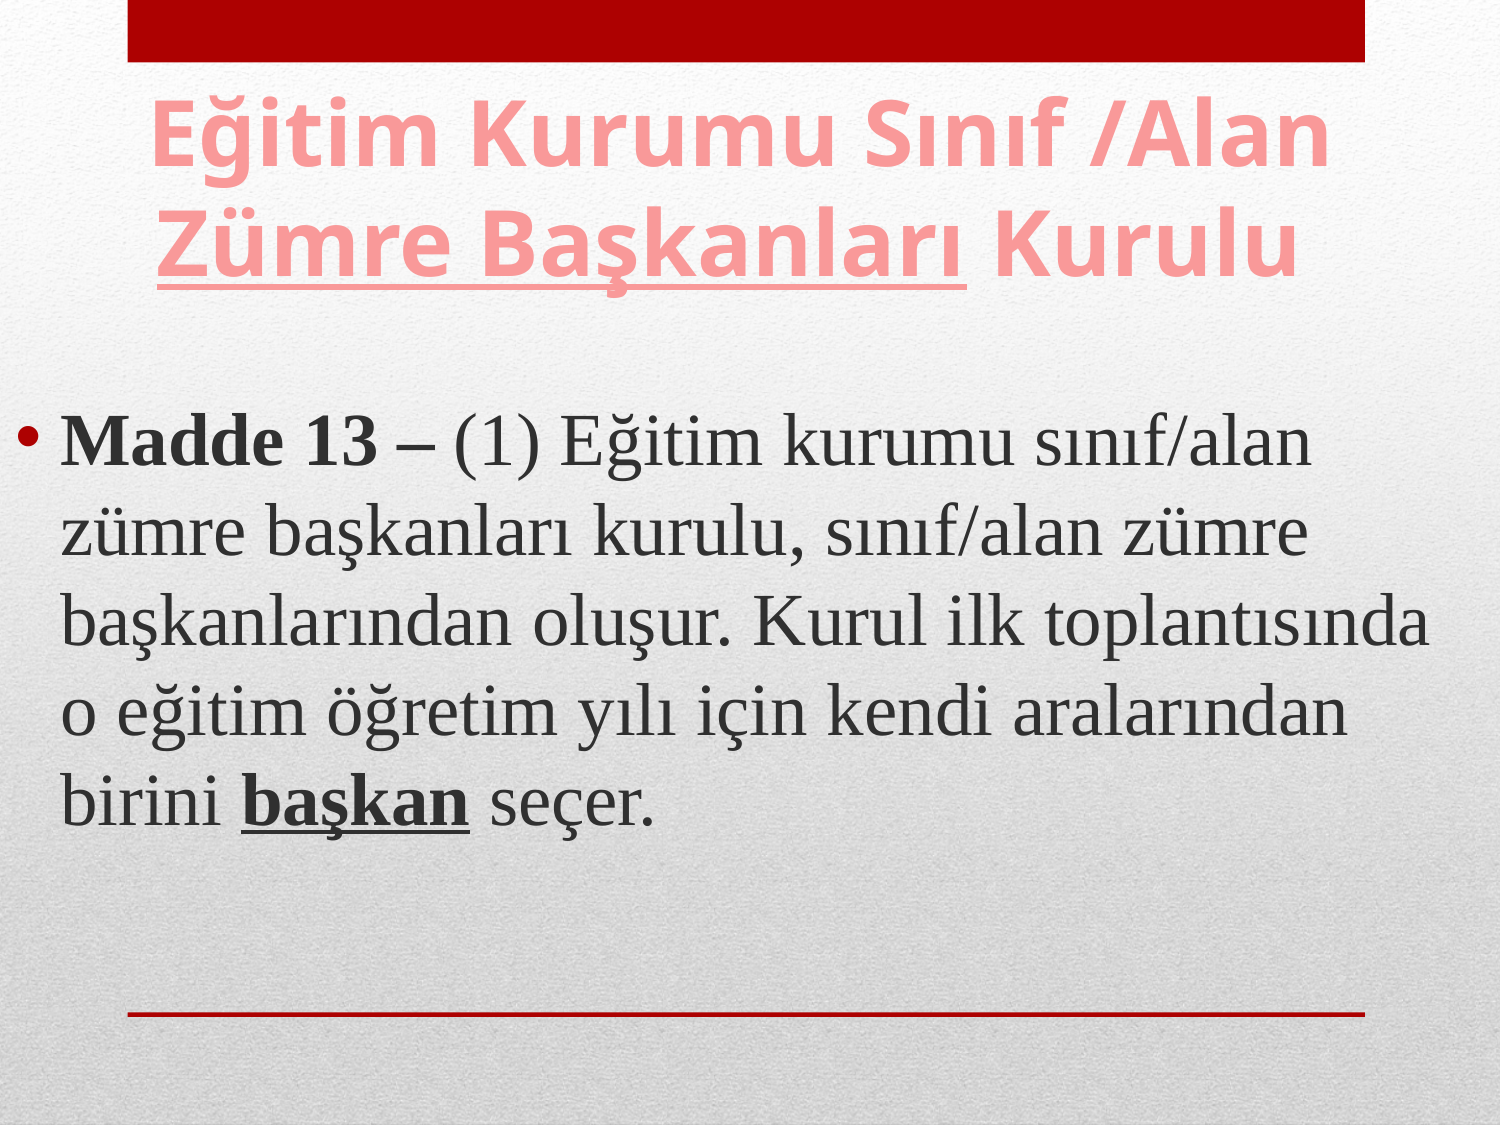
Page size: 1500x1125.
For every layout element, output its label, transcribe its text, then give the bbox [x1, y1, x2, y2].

title Eğitim Kurumu Sınıf /Alan Zümre Başkanları Kurulu [0, 147, 1483, 303]
list Madde 13 – (1) Eğitim kurumu sınıf/alan zümre başkanları kurulu, sınıf/alan zümre başkanlarından oluşur. Kurul ilk toplantısında o eğitim öğretim yılı için kendi aralarından birini başkan seçer. [0, 314, 1500, 917]
